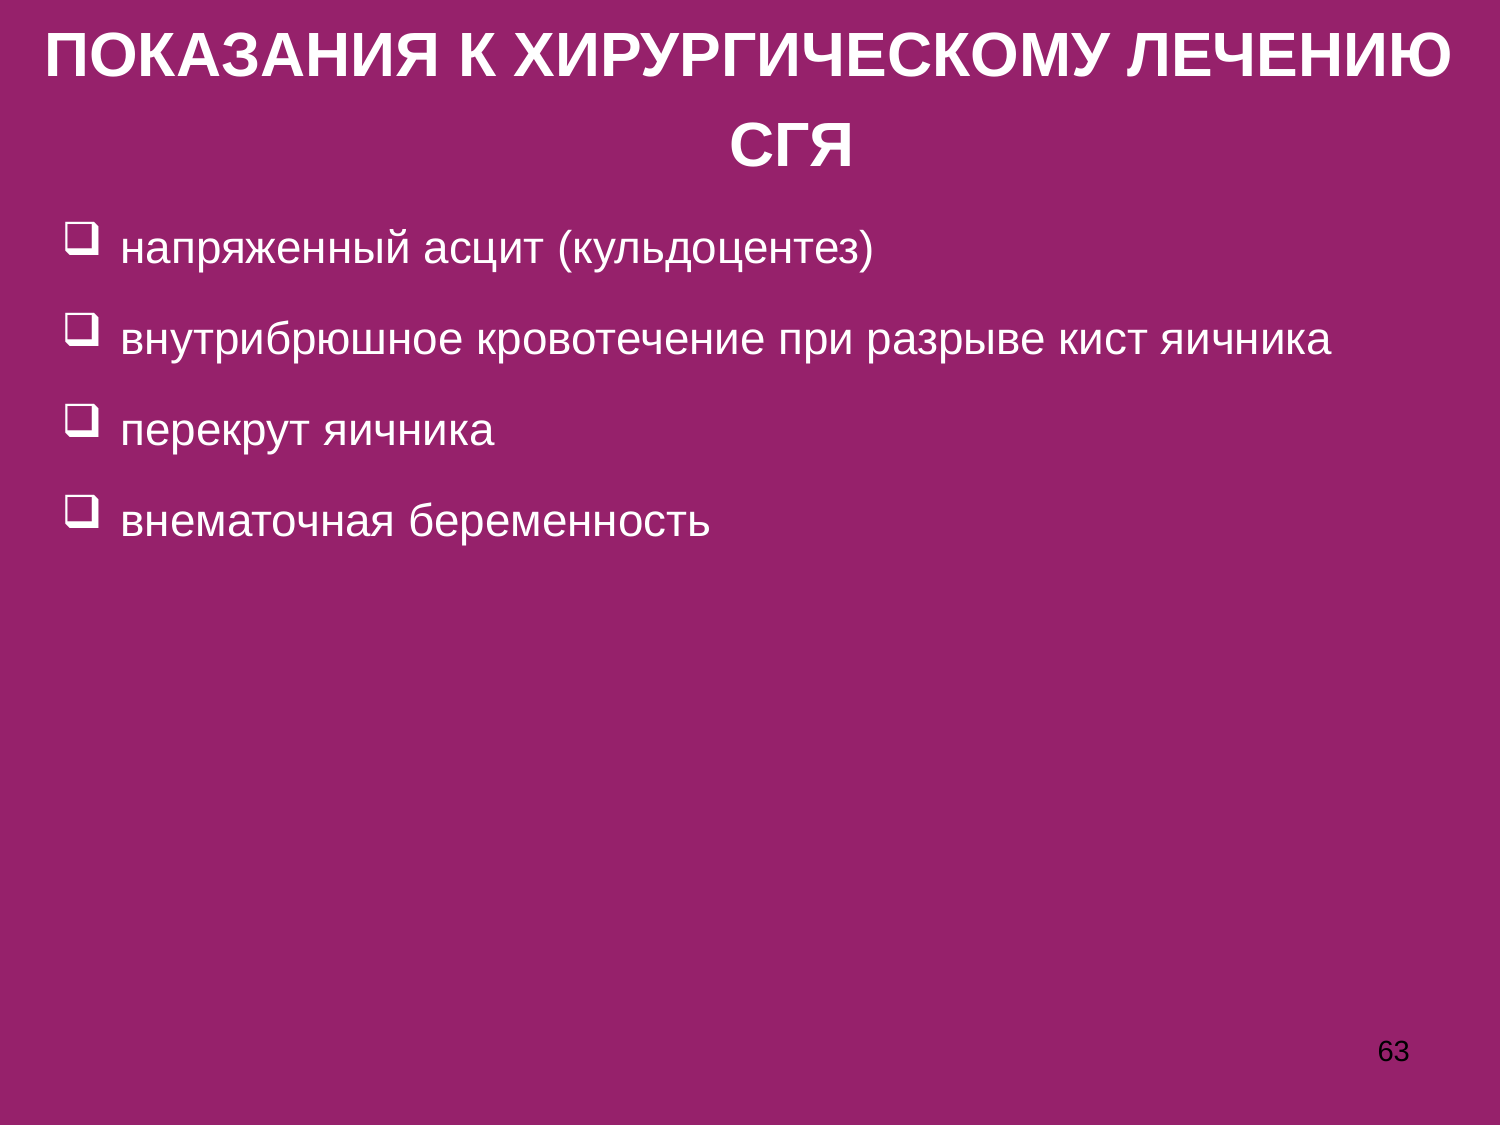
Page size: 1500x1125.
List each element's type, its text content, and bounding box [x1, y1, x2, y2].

text_box напряженный асцит (кульдоцентез) внутрибрюшное кровотечение при разрыве кист яичника перекрут яичника внематочная беременность [46, 199, 1460, 553]
title ПОКАЗАНИЯ К ХИРУРГИЧЕСКОМУ ЛЕЧЕНИЮ СГЯ [0, 0, 1500, 178]
slide_number 63 [1074, 1024, 1425, 1103]
